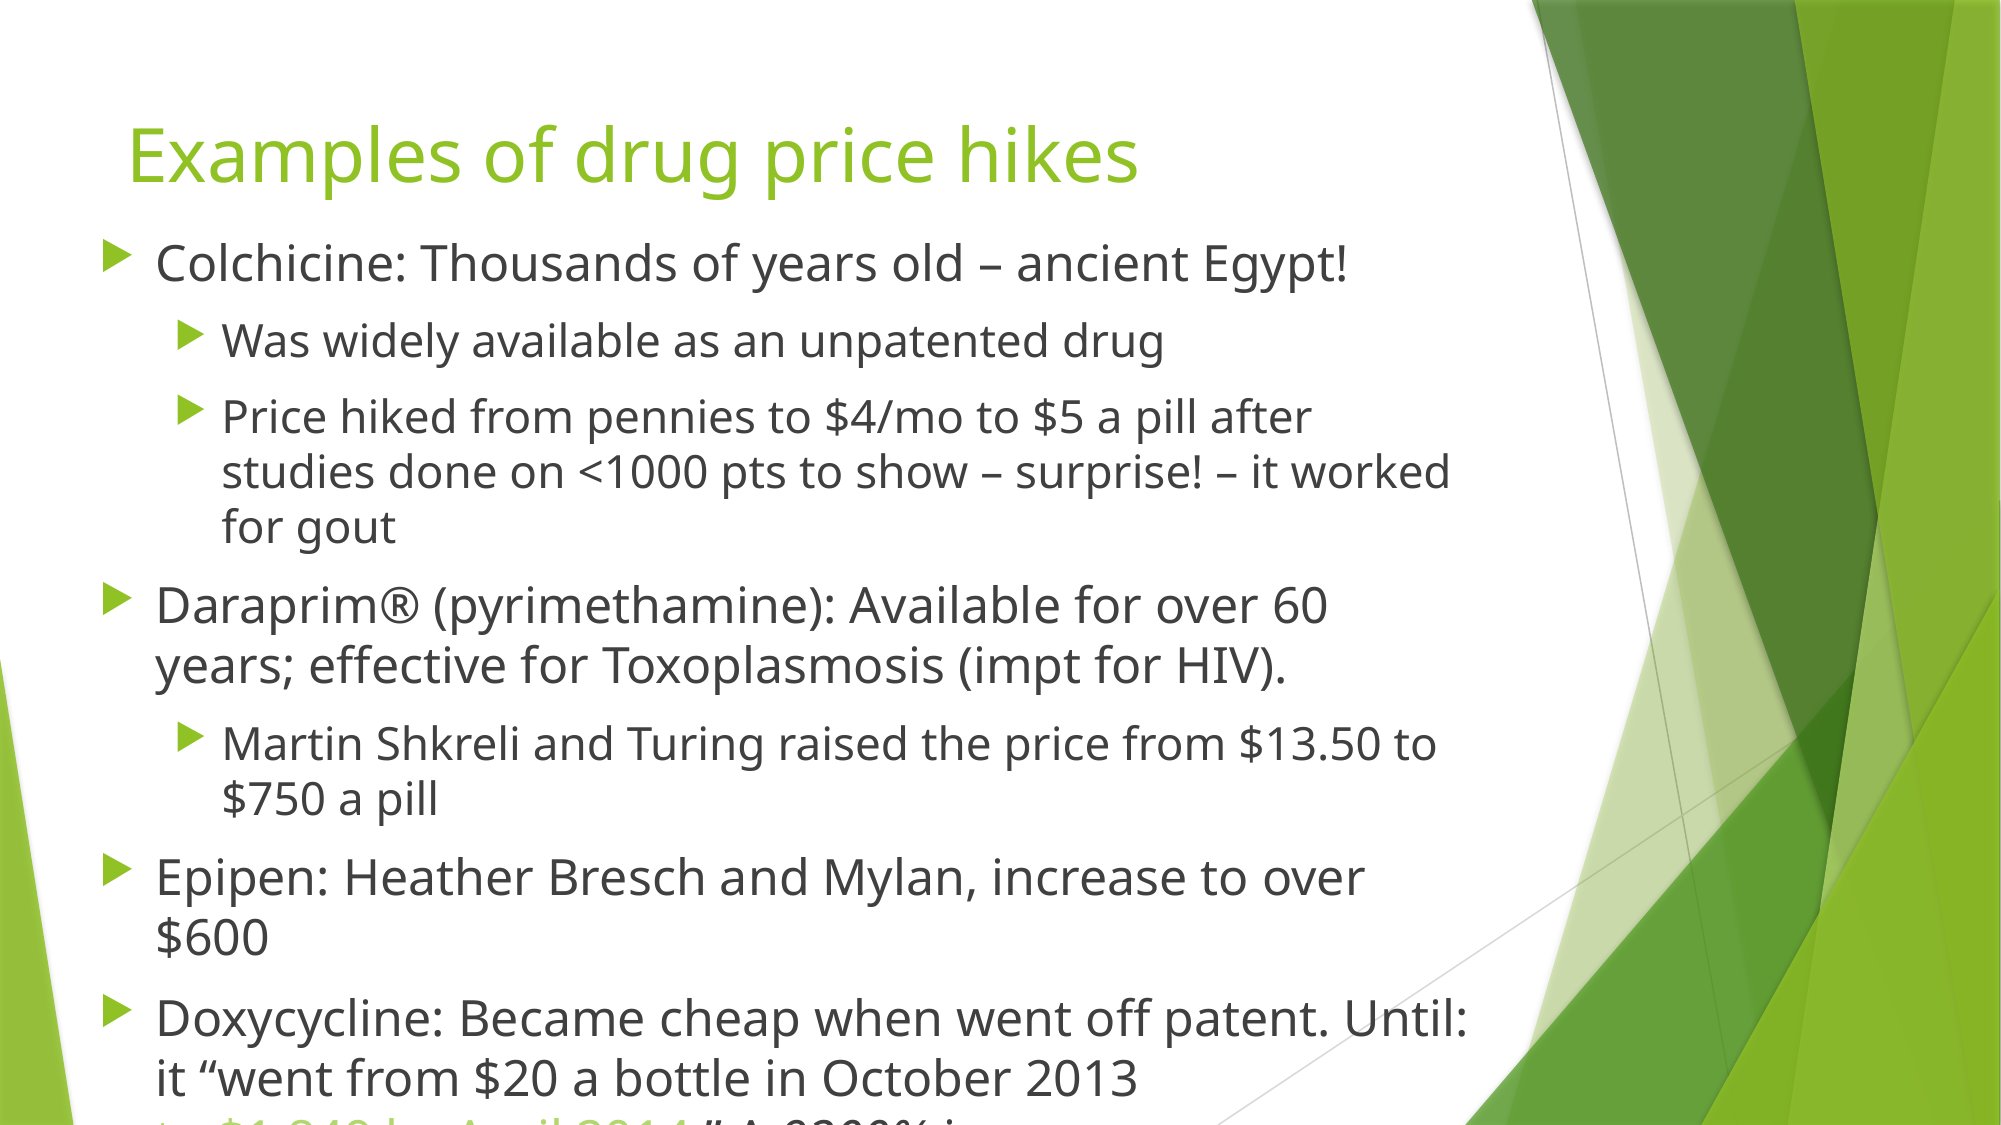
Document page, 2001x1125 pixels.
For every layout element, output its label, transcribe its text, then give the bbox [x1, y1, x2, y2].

title Examples of drug price hikes [111, 99, 1522, 317]
list Colchicine: Thousands of years old – ancient Egypt! Was widely available as an unpatented drug Price hiked from pennies to $4/mo to $5 a pill after studies done on <1000 pts to show – surprise! – it worked for gout Daraprim® (pyrimethamine): Available for over 60 years; effective for Toxoplasmosis (impt for HIV). Martin Shkreli and Turing raised the price from $13.50 to $750 a pill Epipen: Heather Bresch and Mylan, increase to over $600 Doxycycline: Became cheap when went off patent. Until: it “went from $20 a bottle in October 2013 to $1,849 by April 2014.” A 9200% increase [84, 223, 1495, 861]
